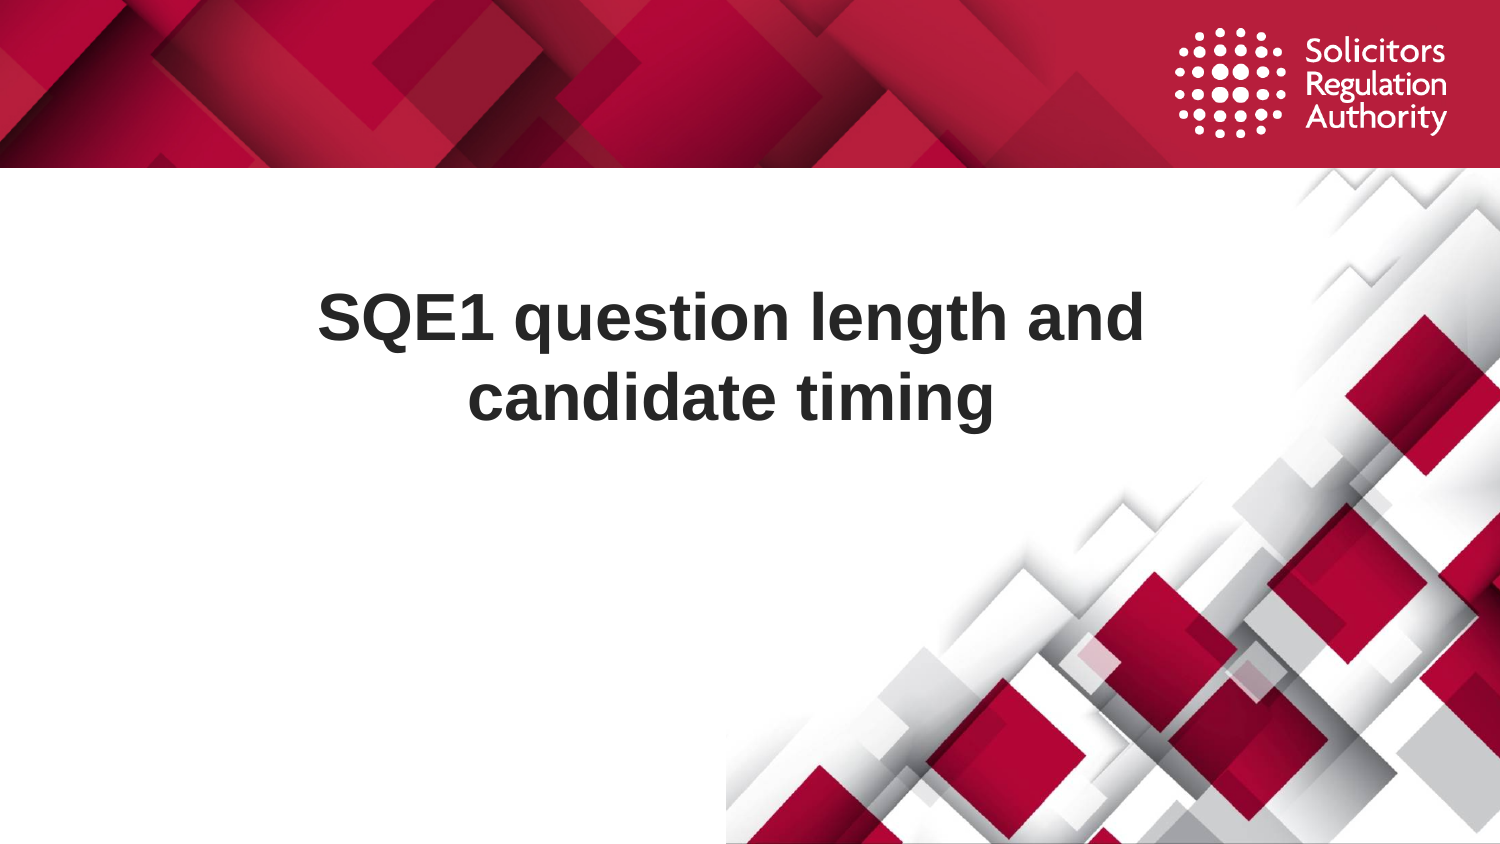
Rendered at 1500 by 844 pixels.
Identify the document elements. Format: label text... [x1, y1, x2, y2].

picture [0, 0, 1500, 843]
title SQE1 question length and candidate timing [182, 268, 1282, 600]
